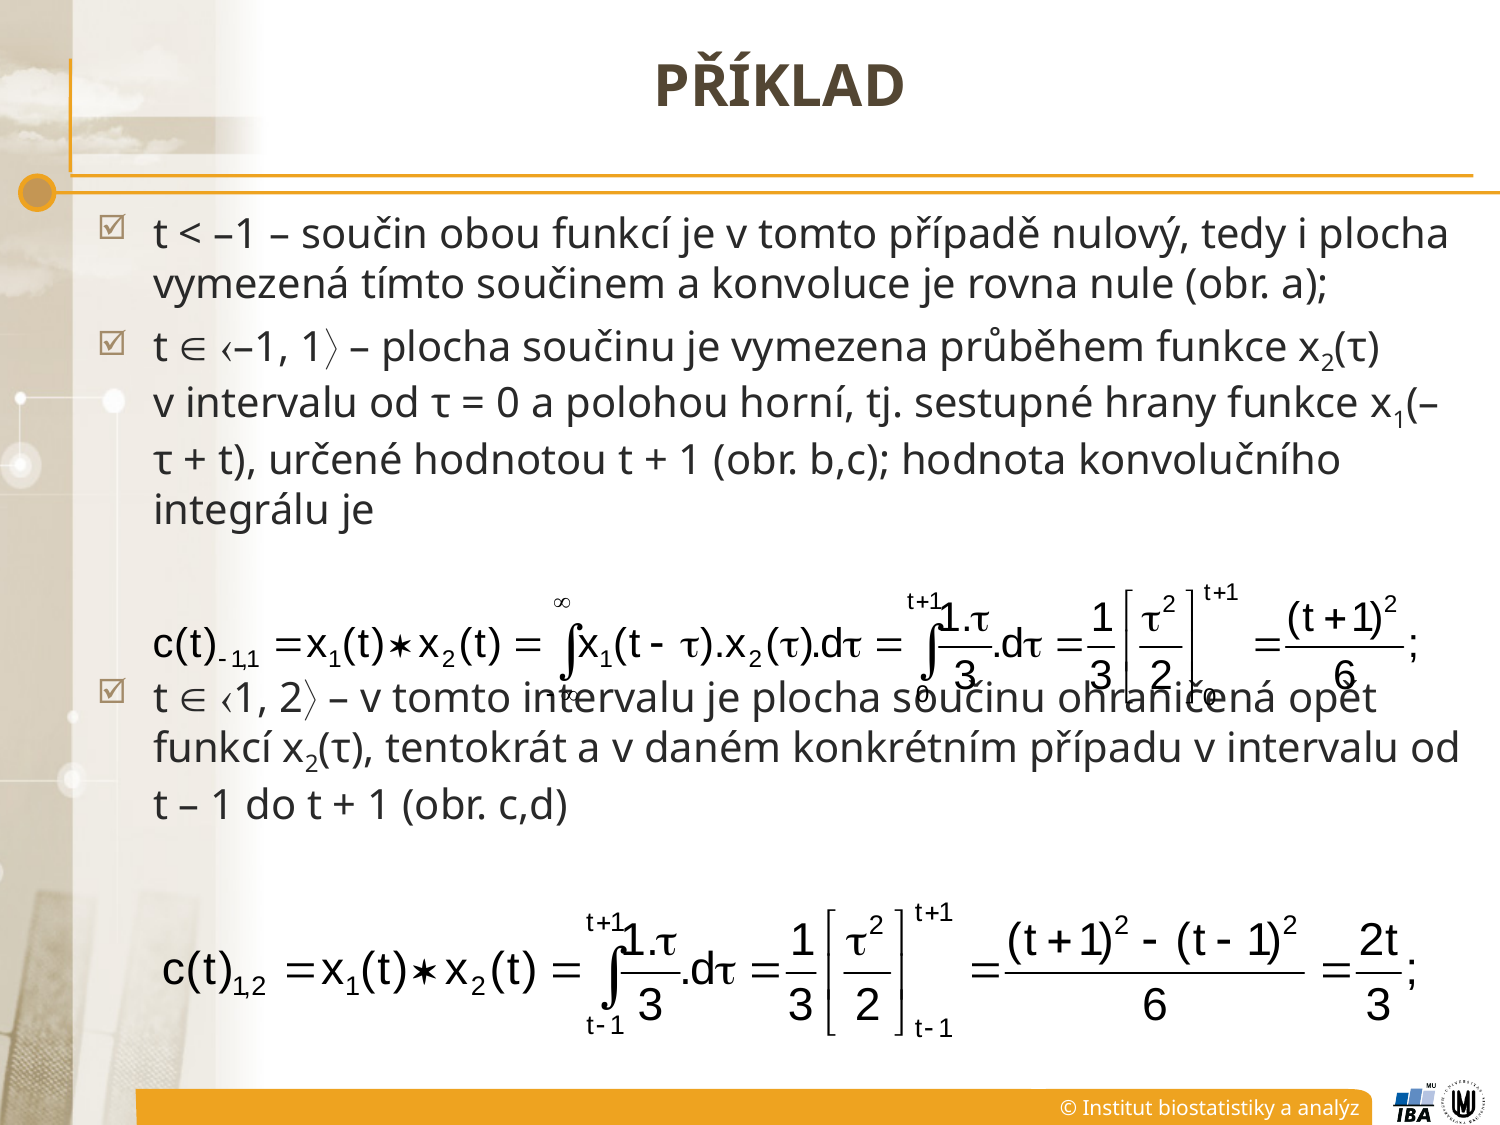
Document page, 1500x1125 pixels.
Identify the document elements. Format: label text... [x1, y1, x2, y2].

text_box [147, 574, 1425, 717]
picture [1393, 1083, 1436, 1122]
picture [1441, 1080, 1485, 1124]
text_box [155, 891, 1424, 1050]
picture [0, 1, 278, 1125]
title příklad [82, 9, 1477, 165]
list t < –1 – součin obou funkcí je v tomto případě nulový, tedy i plocha vymezená tímto součinem a konvoluce je rovna nule (obr. a); t  –1, 1 – plocha součinu je vymezena průběhem funkce x2(τ) v intervalu od τ = 0 a polohou horní, tj. sestupné hrany funkce x1(–τ + t), určené hodnotou t + 1 (obr. b,c); hodnota konvolučního integrálu je t  1, 2 – v tomto intervalu je plocha součinu ohraničená opět funkcí x2(τ), tentokrát a v daném konkrétním případu v intervalu od t – 1 do t + 1 (obr. c,d) [81, 198, 1483, 1048]
